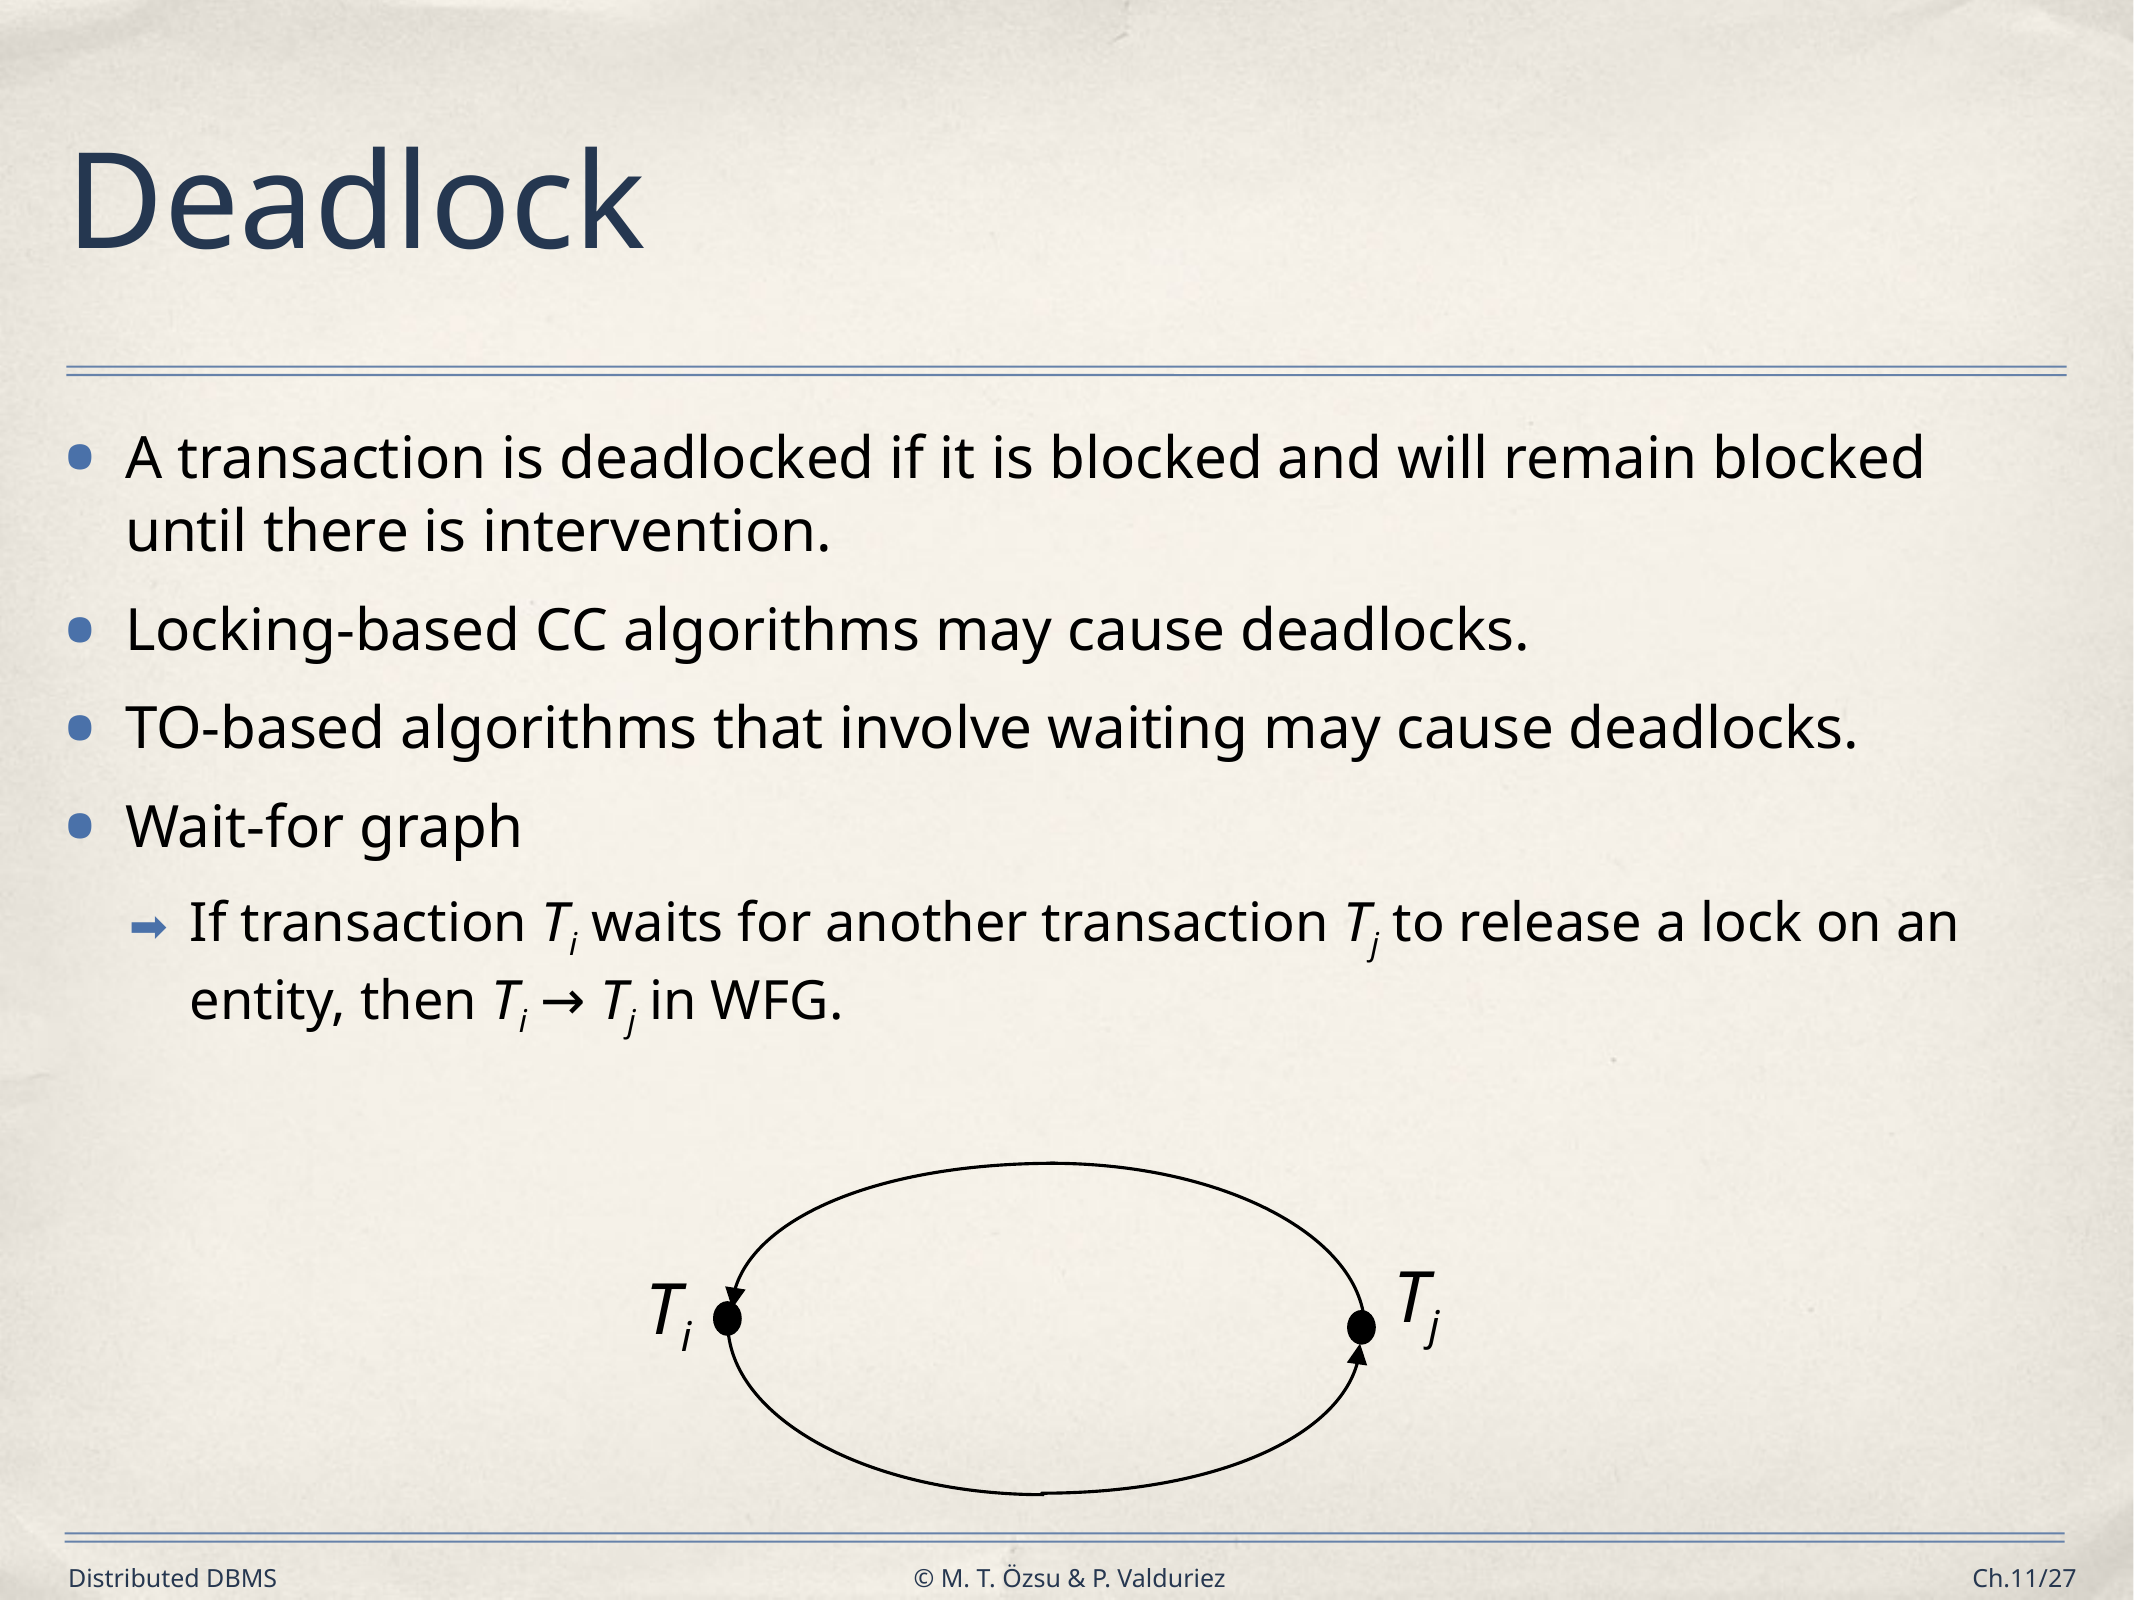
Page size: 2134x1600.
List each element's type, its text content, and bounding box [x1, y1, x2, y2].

text_box [725, 1163, 1056, 1309]
text_box [1348, 1311, 1372, 1344]
text_box Tj [1372, 1241, 1461, 1359]
picture [0, 0, 2134, 1600]
text_box [1050, 1163, 1365, 1330]
title Deadlock [58, 72, 2075, 338]
text_box [727, 1322, 1044, 1495]
list A transaction is deadlocked if it is blocked and will remain blocked until there is intervention. Locking-based CC algorithms may cause deadlocks. TO-based algorithms that involve waiting may cause deadlocks. Wait-for graph If transaction Ti waits for another transaction Tj to release a lock on an entity, then Ti → Tj in WFG. [56, 408, 2073, 1519]
text_box [714, 1302, 741, 1335]
text_box Ti [624, 1252, 713, 1371]
text_box [1041, 1343, 1368, 1494]
